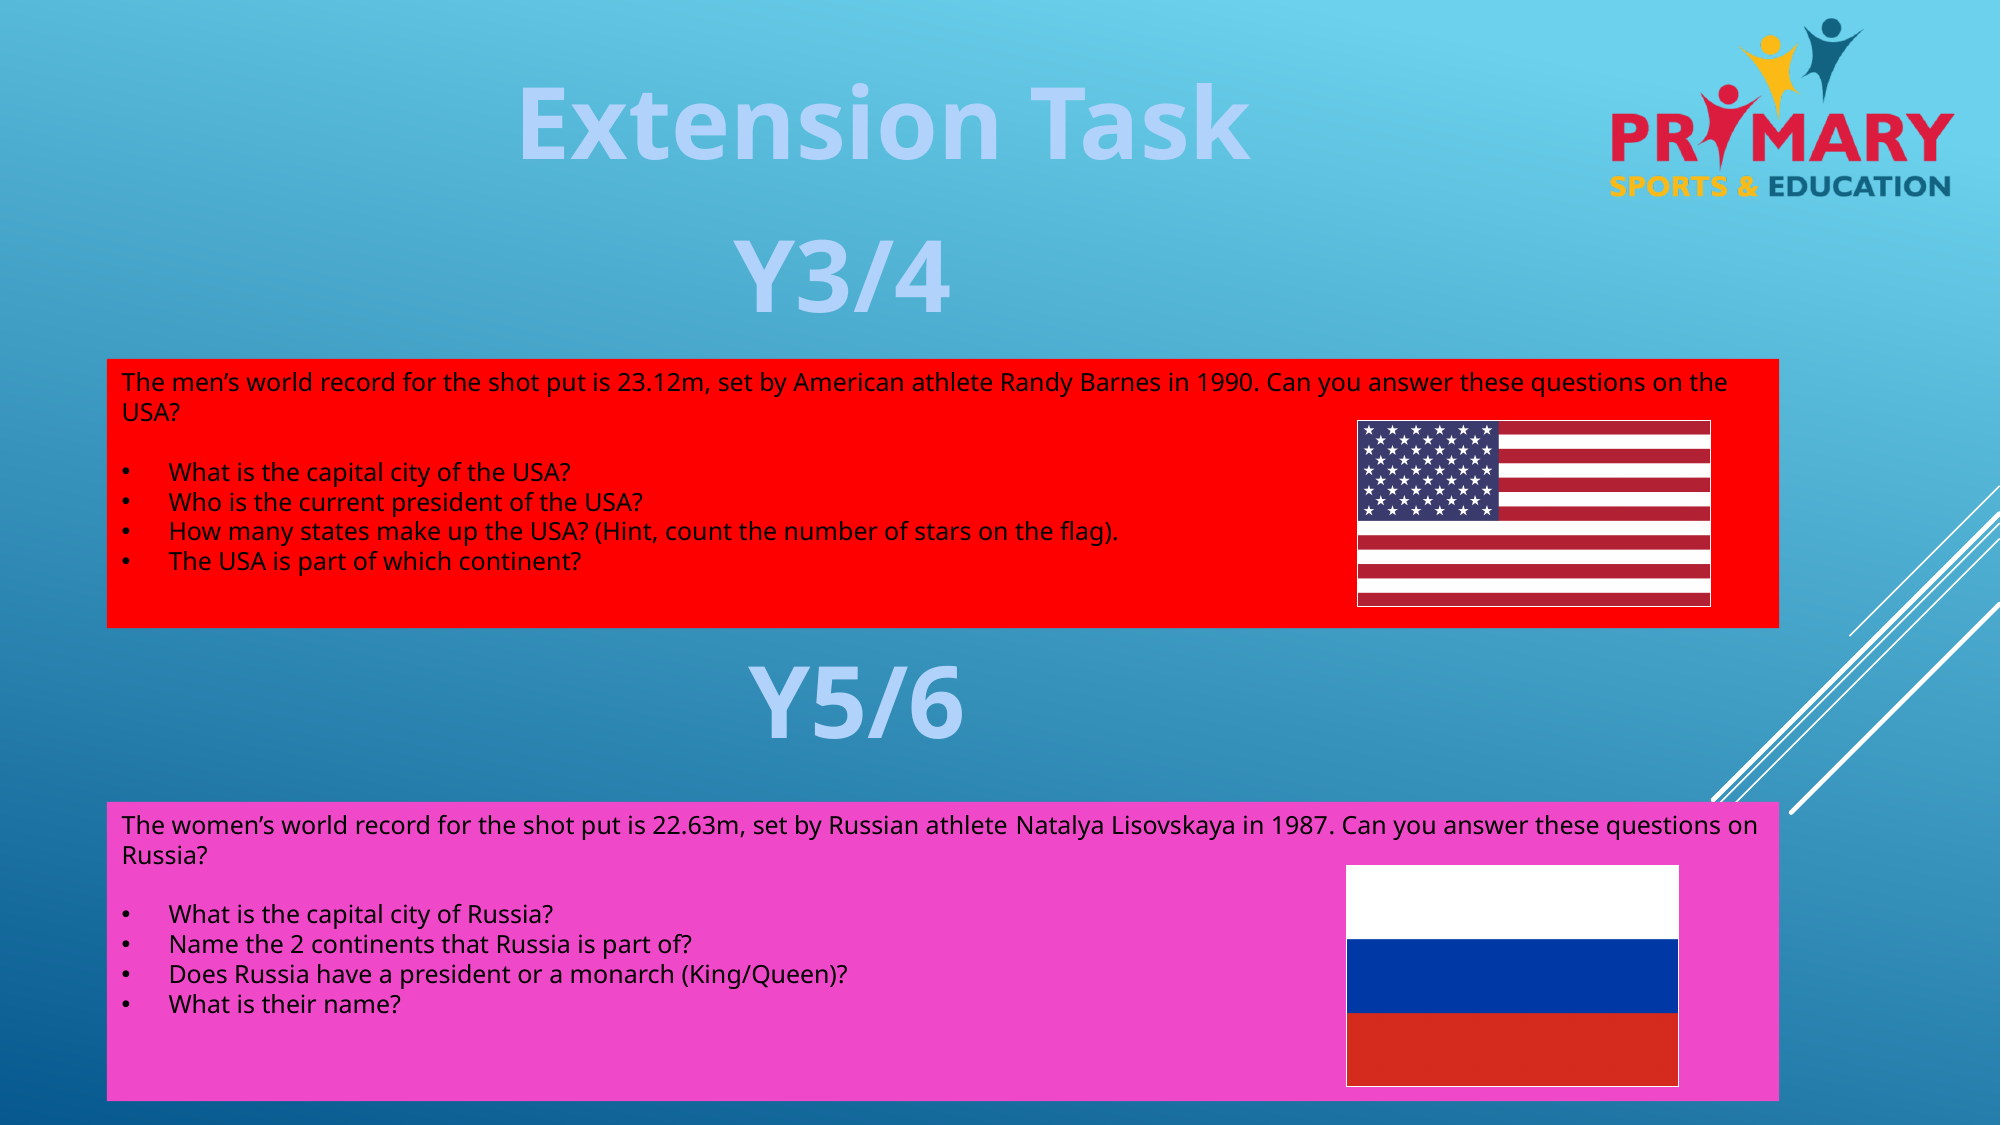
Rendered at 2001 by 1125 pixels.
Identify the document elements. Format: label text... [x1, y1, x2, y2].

text_box Y5/6 [699, 631, 1015, 767]
picture [1610, 17, 1955, 197]
picture [1356, 419, 1712, 607]
text_box Extension Task [383, 52, 1384, 187]
text_box Y3/4 [685, 205, 1000, 341]
text_box The men’s world record for the shot put is 23.12m, set by American athlete Randy Barnes in 1990. Can you answer these questions on the USA? What is the capital city of the USA? Who is the current president of the USA? How many states make up the USA? (Hint, count the number of stars on the flag). The USA is part of which continent? [106, 358, 1780, 629]
picture [1346, 865, 1679, 1088]
text_box The women’s world record for the shot put is 22.63m, set by Russian athlete Natalya Lisovskaya in 1987. Can you answer these questions on Russia? What is the capital city of Russia? Name the 2 continents that Russia is part of? Does Russia have a president or a monarch (King/Queen)? What is their name? [106, 801, 1780, 1102]
